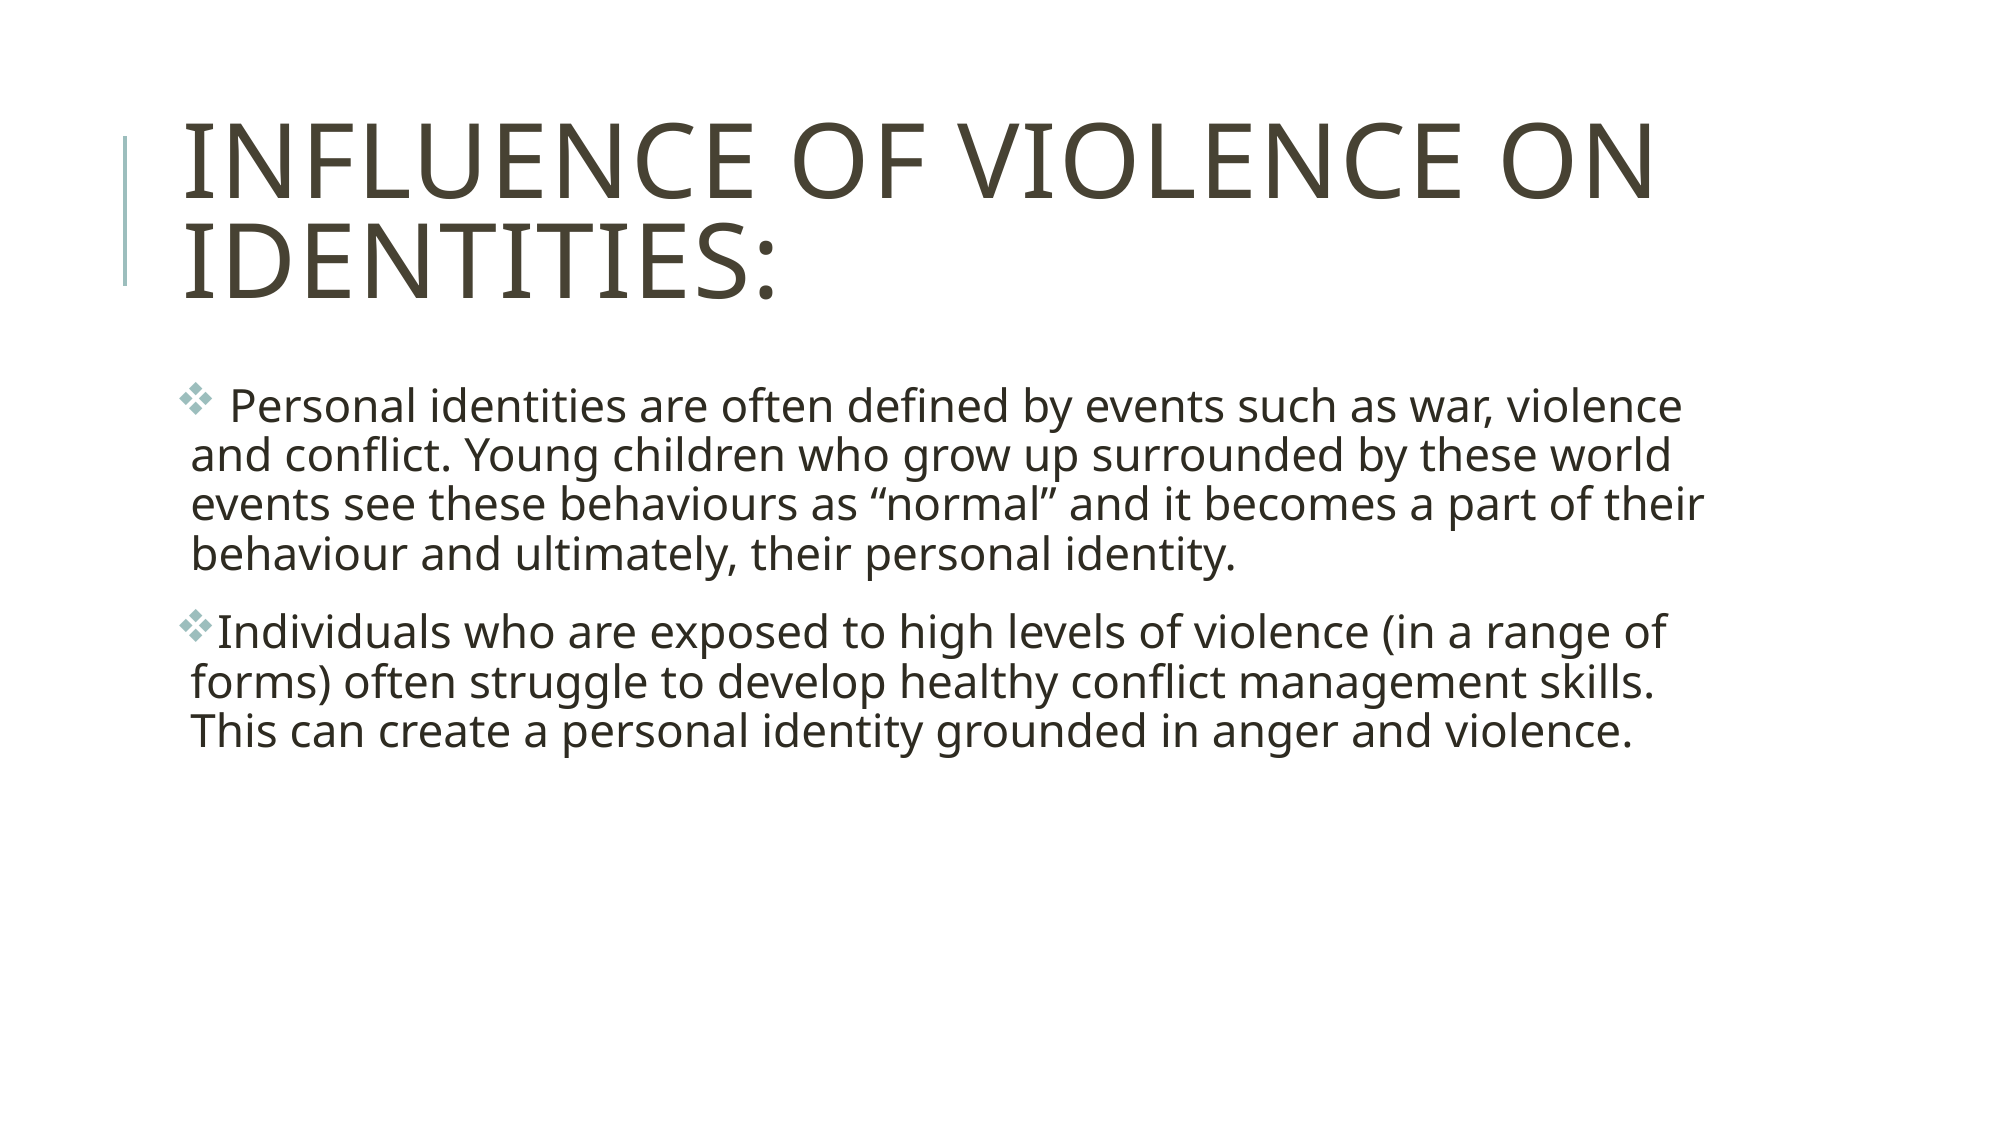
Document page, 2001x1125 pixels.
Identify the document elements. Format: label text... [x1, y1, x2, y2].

list Personal identities are often defined by events such as war, violence and conflict. Young children who grow up surrounded by these world events see these behaviours as “normal” and it becomes a part of their behaviour and ultimately, their personal identity. Individuals who are exposed to high levels of violence (in a range of forms) often struggle to develop healthy conflict management skills. This can create a personal identity grounded in anger and violence. [168, 375, 1763, 1035]
title INFLUENCE OF VIOLENCE ON IDENTITIES: [168, 96, 1763, 342]
